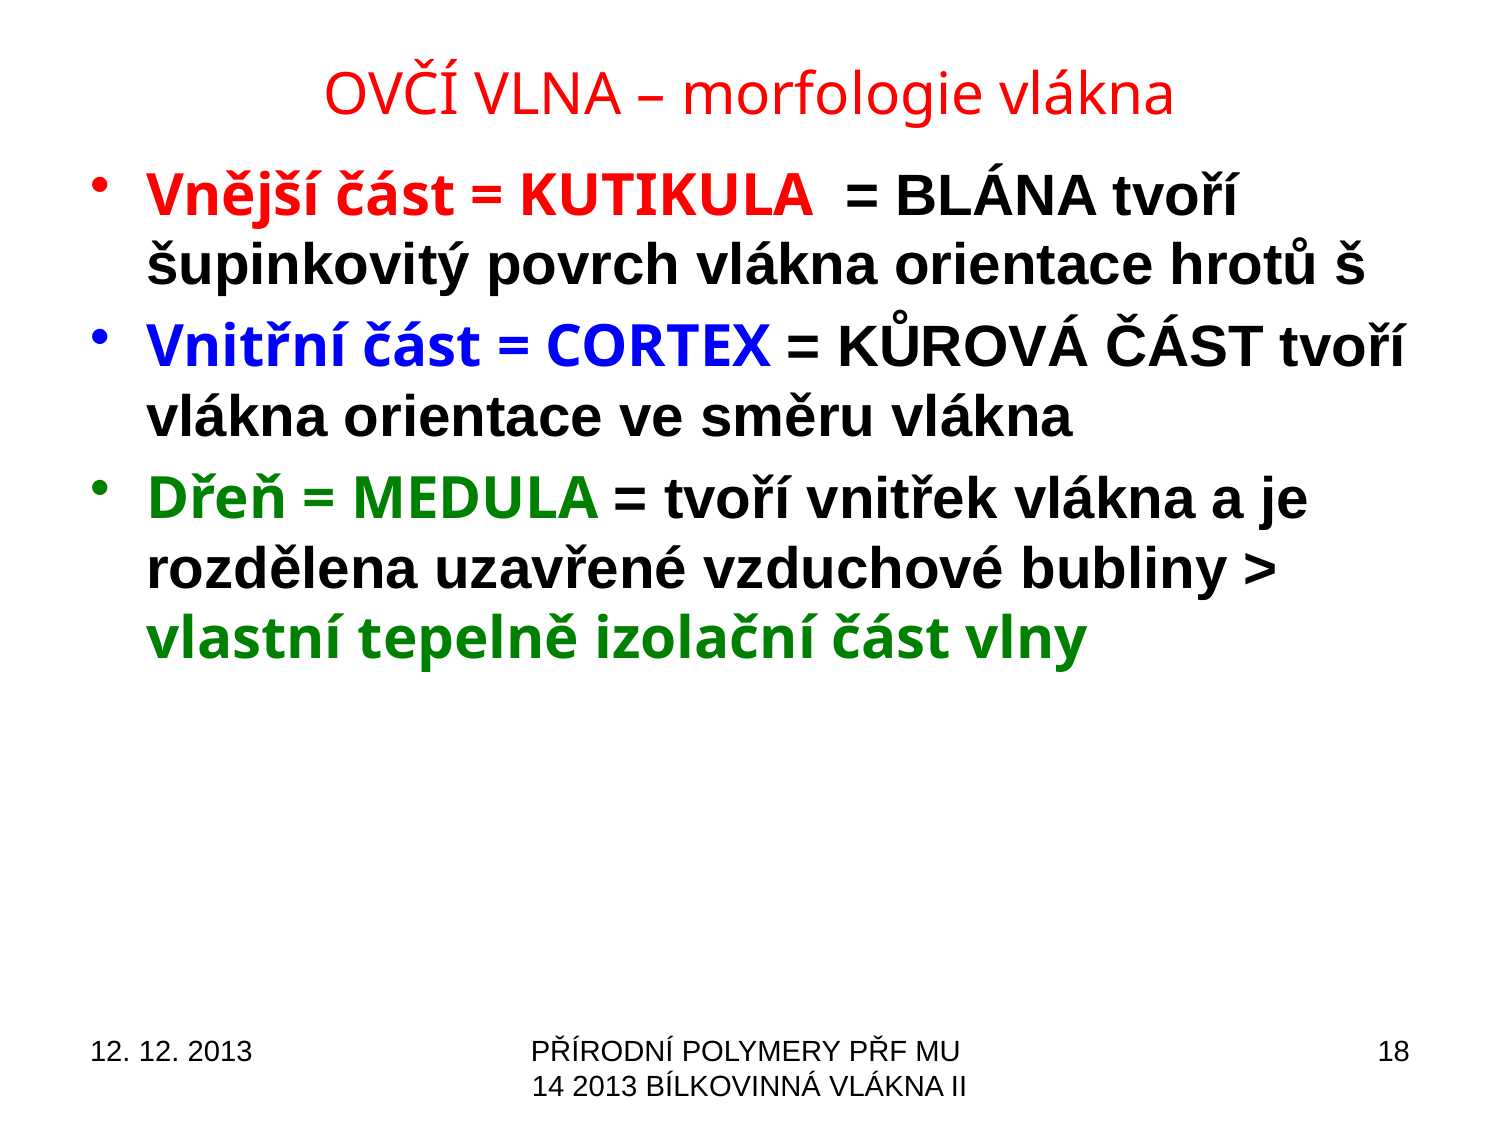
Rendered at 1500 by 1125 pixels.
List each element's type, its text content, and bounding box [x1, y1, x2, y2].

slide_number 12. 12. 2013 [74, 1024, 426, 1103]
title OVČÍ VLNA – morfologie vlákna [74, 44, 1426, 138]
list Vnější část = KUTIKULA = BLÁNA tvoří šupinkovitý povrch vlákna orientace hrotů š Vnitřní část = CORTEX = KŮROVÁ ČÁST tvoří vlákna orientace ve směru vlákna Dřeň = MEDULA = tvoří vnitřek vlákna a je rozdělena uzavřené vzduchové bubliny > vlastní tepelně izolační část vlny [74, 148, 1426, 1006]
footer PŘÍRODNÍ POLYMERY PŘF MU 14 2013 BÍLKOVINNÁ VLÁKNA II [512, 1024, 988, 1103]
slide_number 18 [1074, 1024, 1426, 1103]
